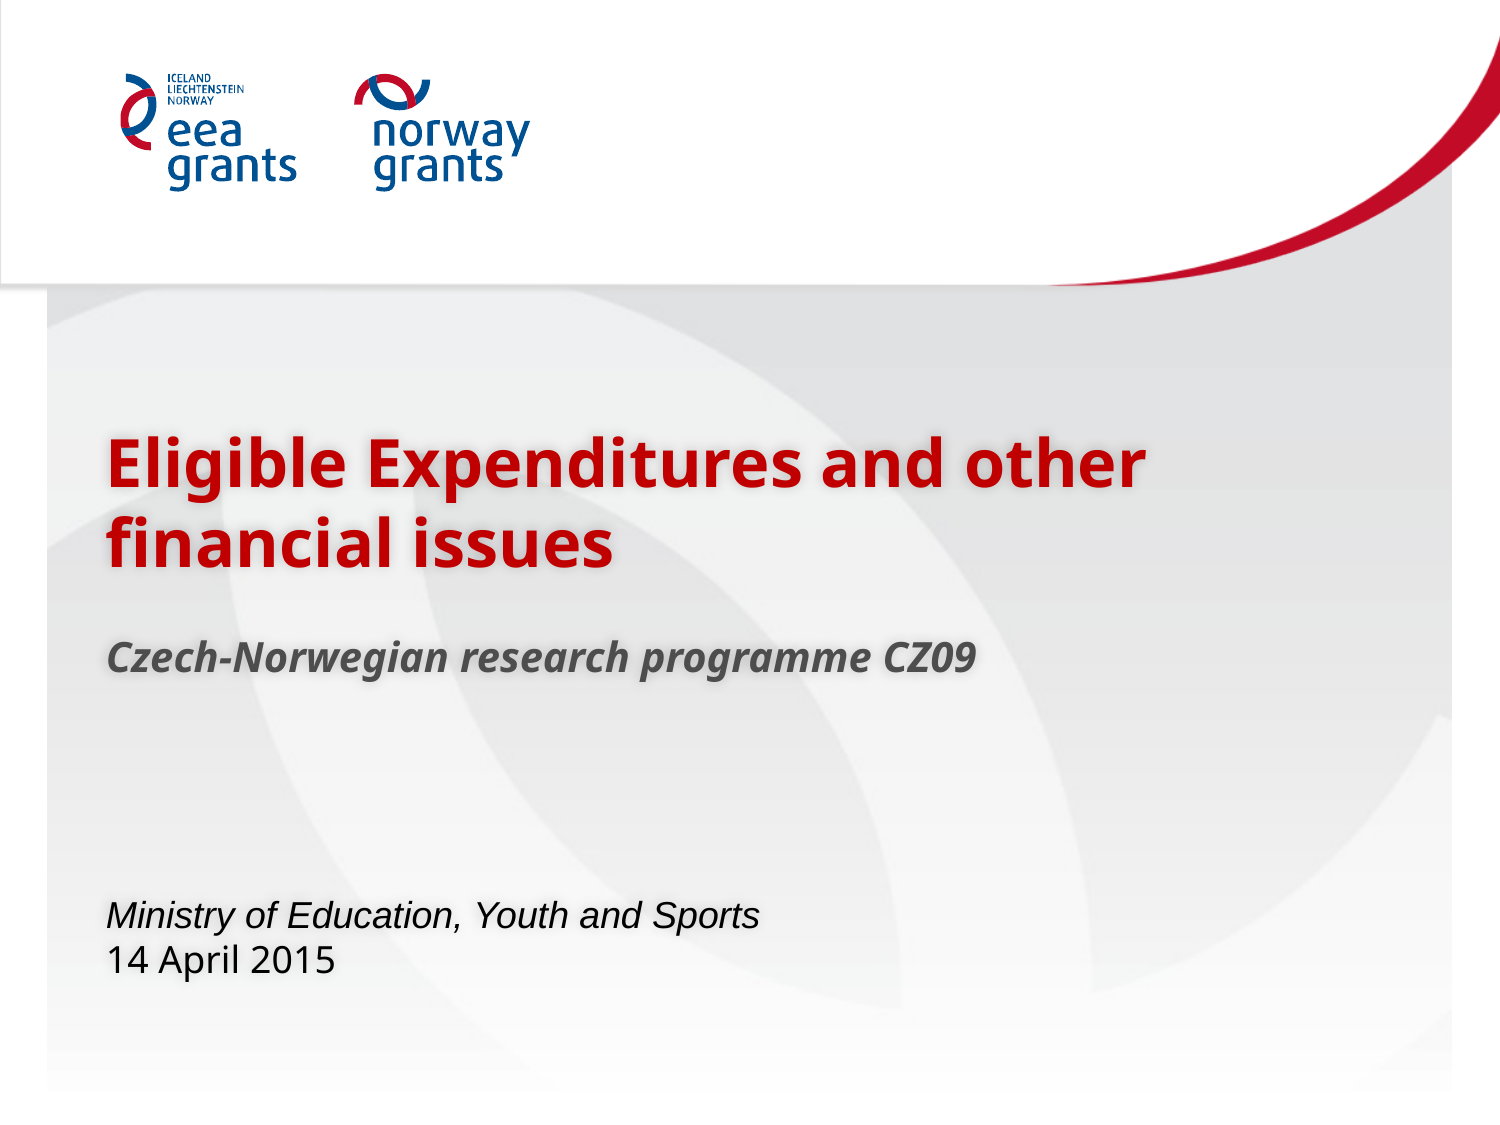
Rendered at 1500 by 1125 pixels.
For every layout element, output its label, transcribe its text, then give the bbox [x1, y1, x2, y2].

text_box Ministry of Education, Youth and Sports 14 April 2015 [91, 865, 1305, 1007]
picture [47, 165, 1452, 1102]
text_box Eligible Expenditures and other financial issues Czech-Norwegian research programme CZ09 [91, 302, 1270, 849]
